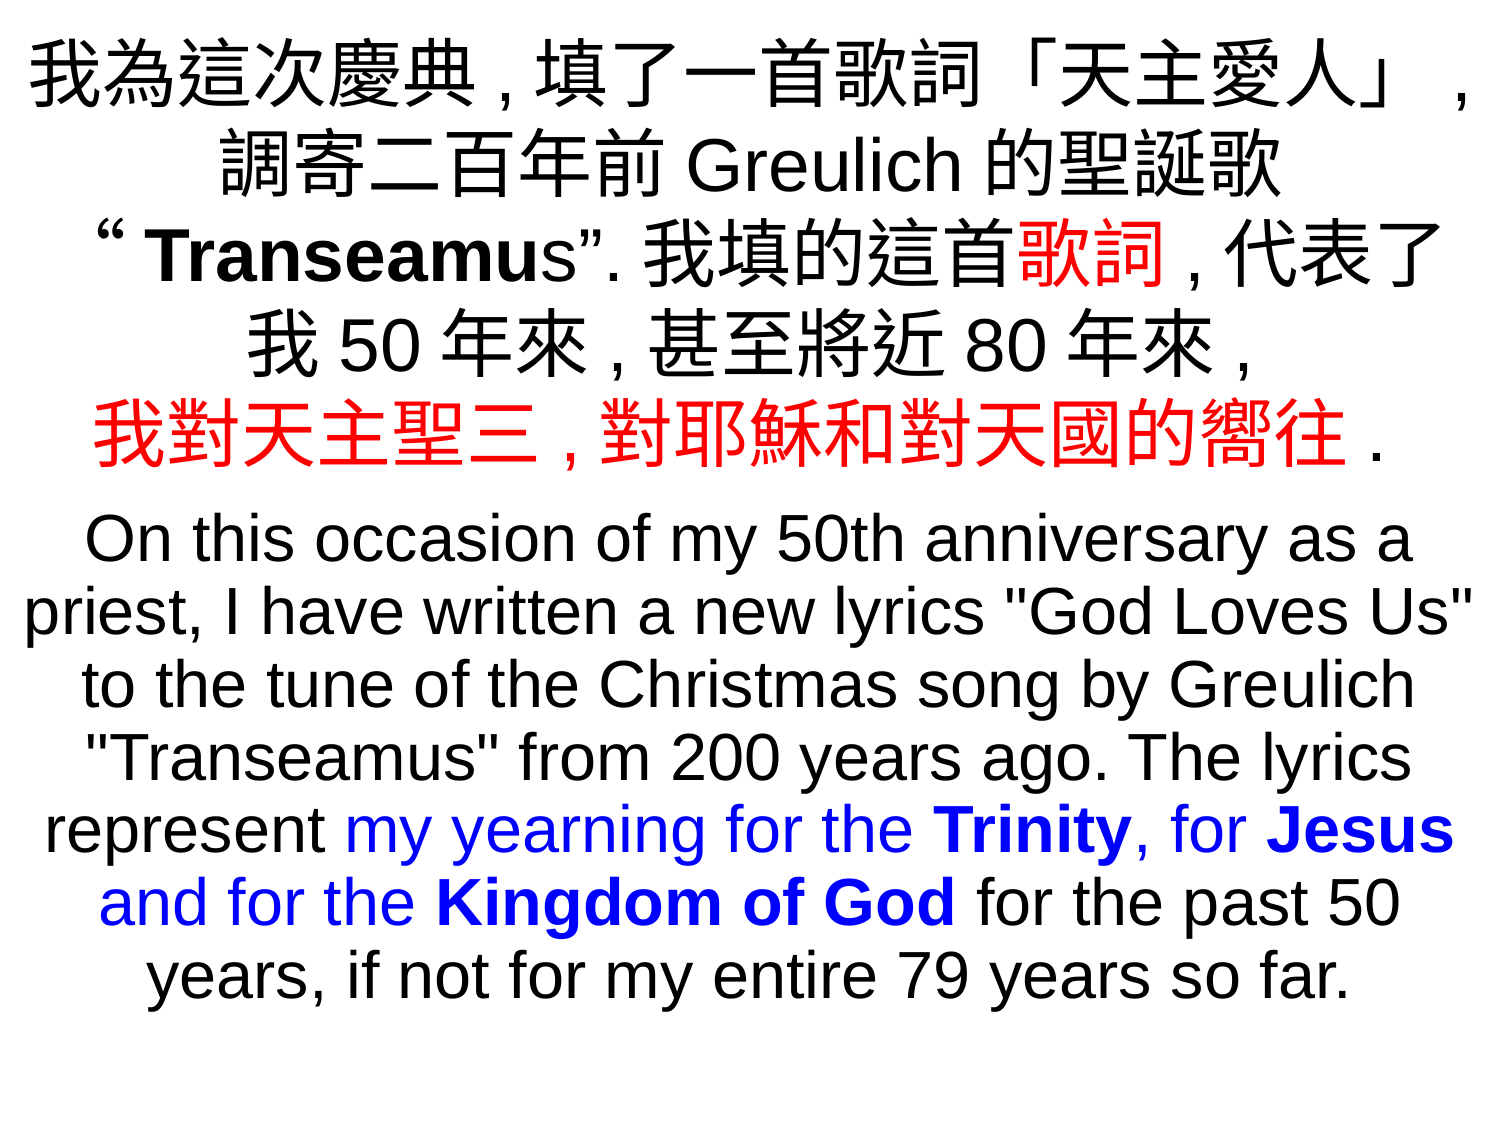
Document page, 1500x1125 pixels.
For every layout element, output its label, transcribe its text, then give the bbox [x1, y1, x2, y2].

subtitle 我為這次慶典,填了一首歌詞「天主愛人」, 調寄二百年前Greulich的聖誕歌 “Transeamus”.我填的這首歌詞,代表了 我50年來,甚至將近80年來, 我對天主聖三,對耶穌和對天國的嚮往. On this occasion of my 50th anniversary as a priest, I have written a new lyrics "God Loves Us" to the tune of the Christmas song by Greulich "Transeamus" from 200 years ago. The lyrics represent my yearning for the Trinity, for Jesus and for the Kingdom of God for the past 50 years, if not for my entire 79 years so far. [0, 19, 1500, 1102]
